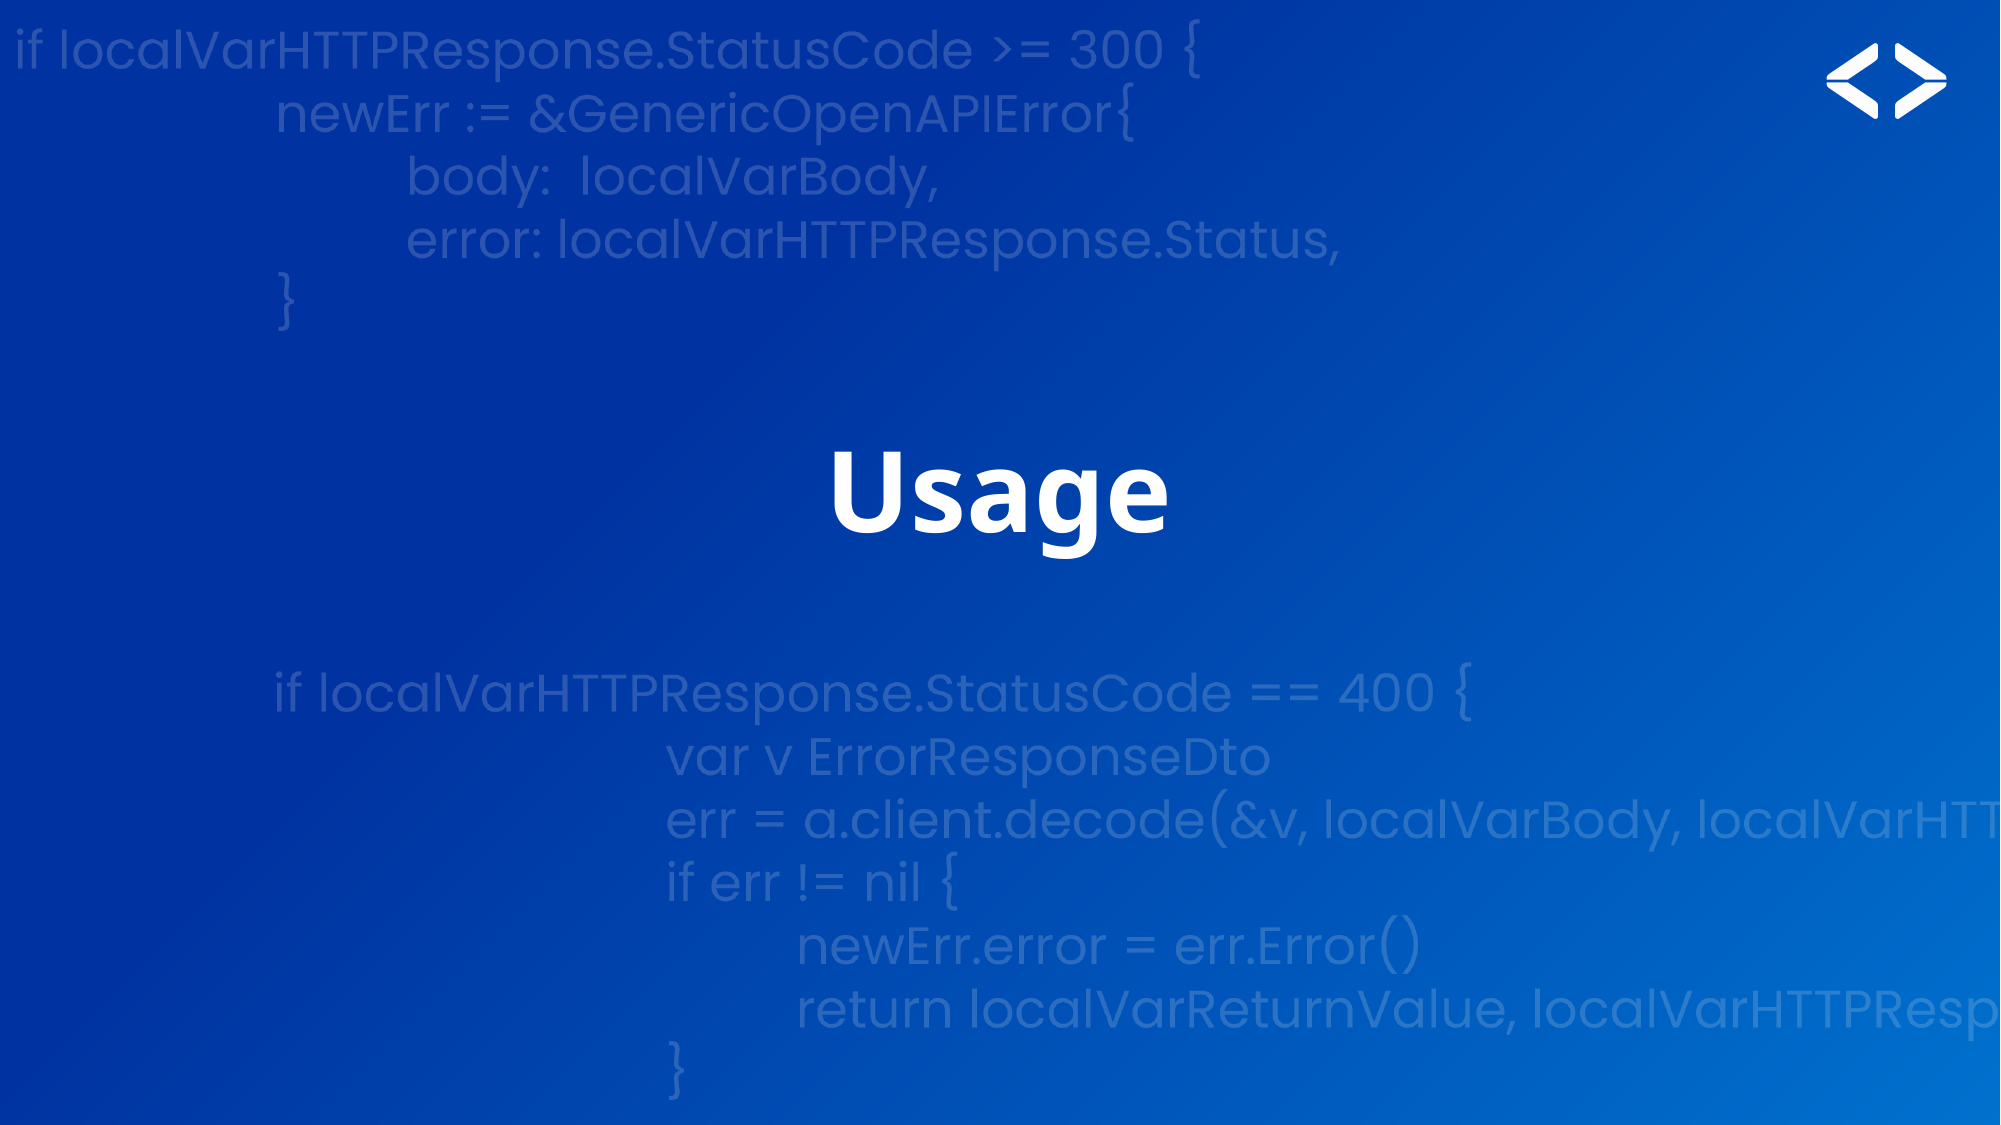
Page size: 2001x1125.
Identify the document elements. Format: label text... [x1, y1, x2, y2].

title Usage [136, 376, 1862, 563]
picture [0, 0, 2000, 1125]
